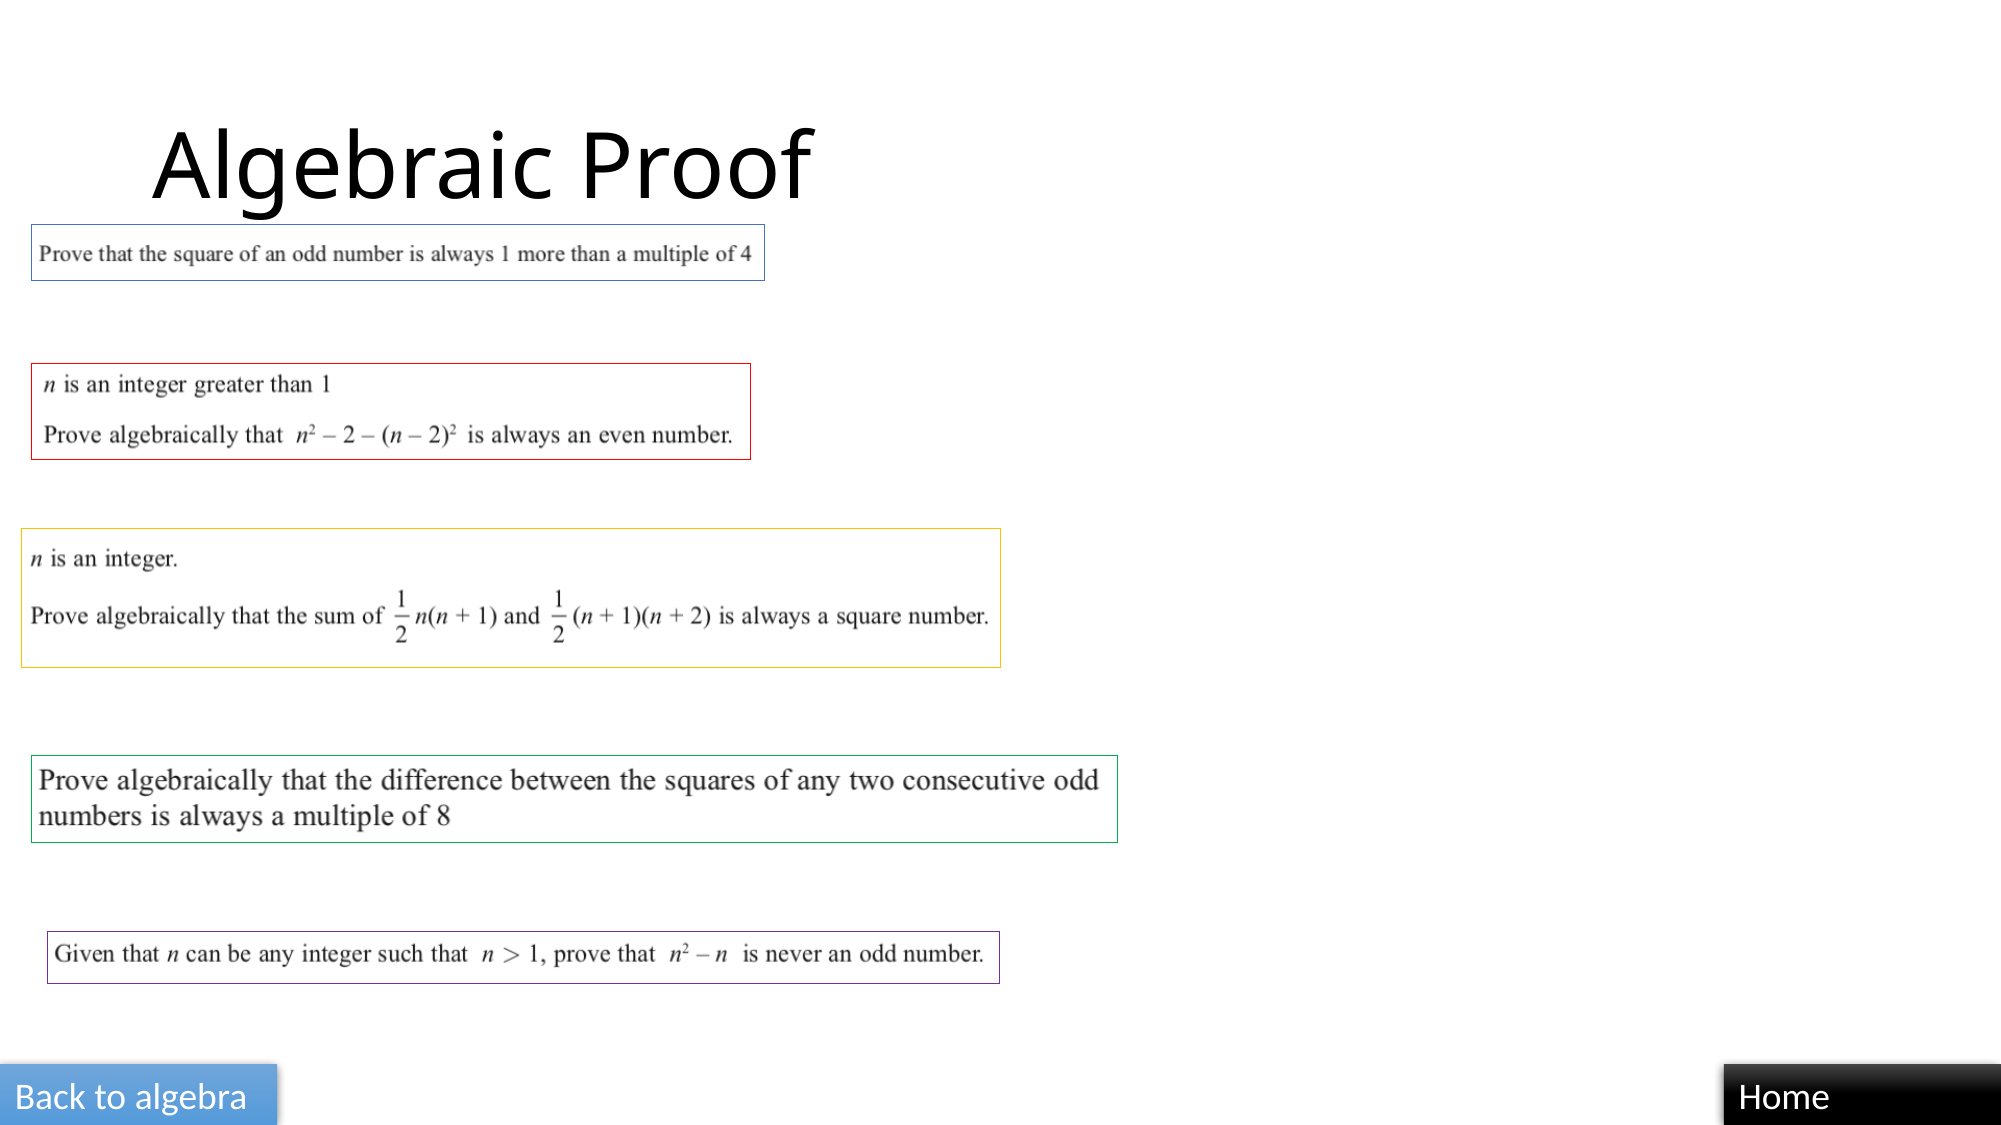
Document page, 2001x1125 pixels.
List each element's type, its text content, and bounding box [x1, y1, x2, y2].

title Algebraic Proof [137, 59, 1863, 278]
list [31, 363, 751, 460]
text_box Back to algebra [0, 1064, 278, 1125]
text_box Home [1723, 1064, 2000, 1125]
picture [21, 528, 1001, 668]
picture [31, 224, 765, 281]
picture [47, 931, 1000, 984]
picture [31, 755, 1118, 843]
